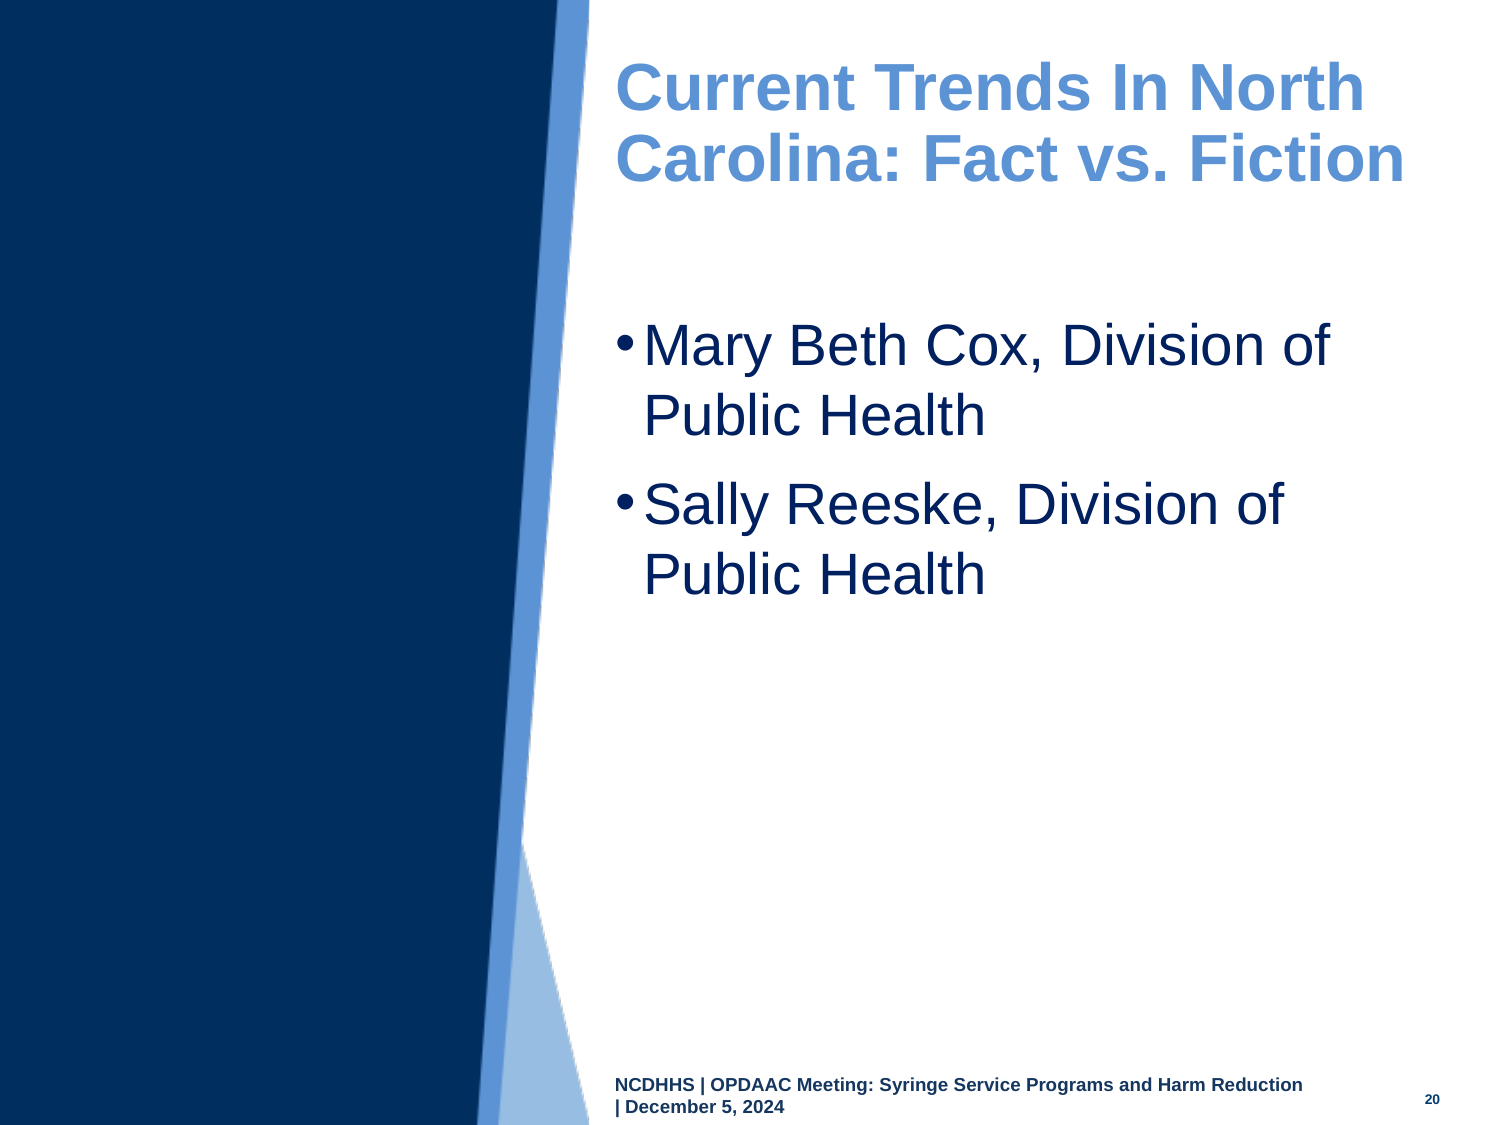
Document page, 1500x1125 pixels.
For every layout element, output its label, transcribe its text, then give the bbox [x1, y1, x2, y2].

list Current Trends In North Carolina: Fact vs. Fiction [600, 45, 1493, 155]
slide_number 20 [1362, 1083, 1456, 1125]
list Mary Beth Cox, Division of Public Health Sally Reeske, Division of Public Health [600, 299, 1420, 1110]
